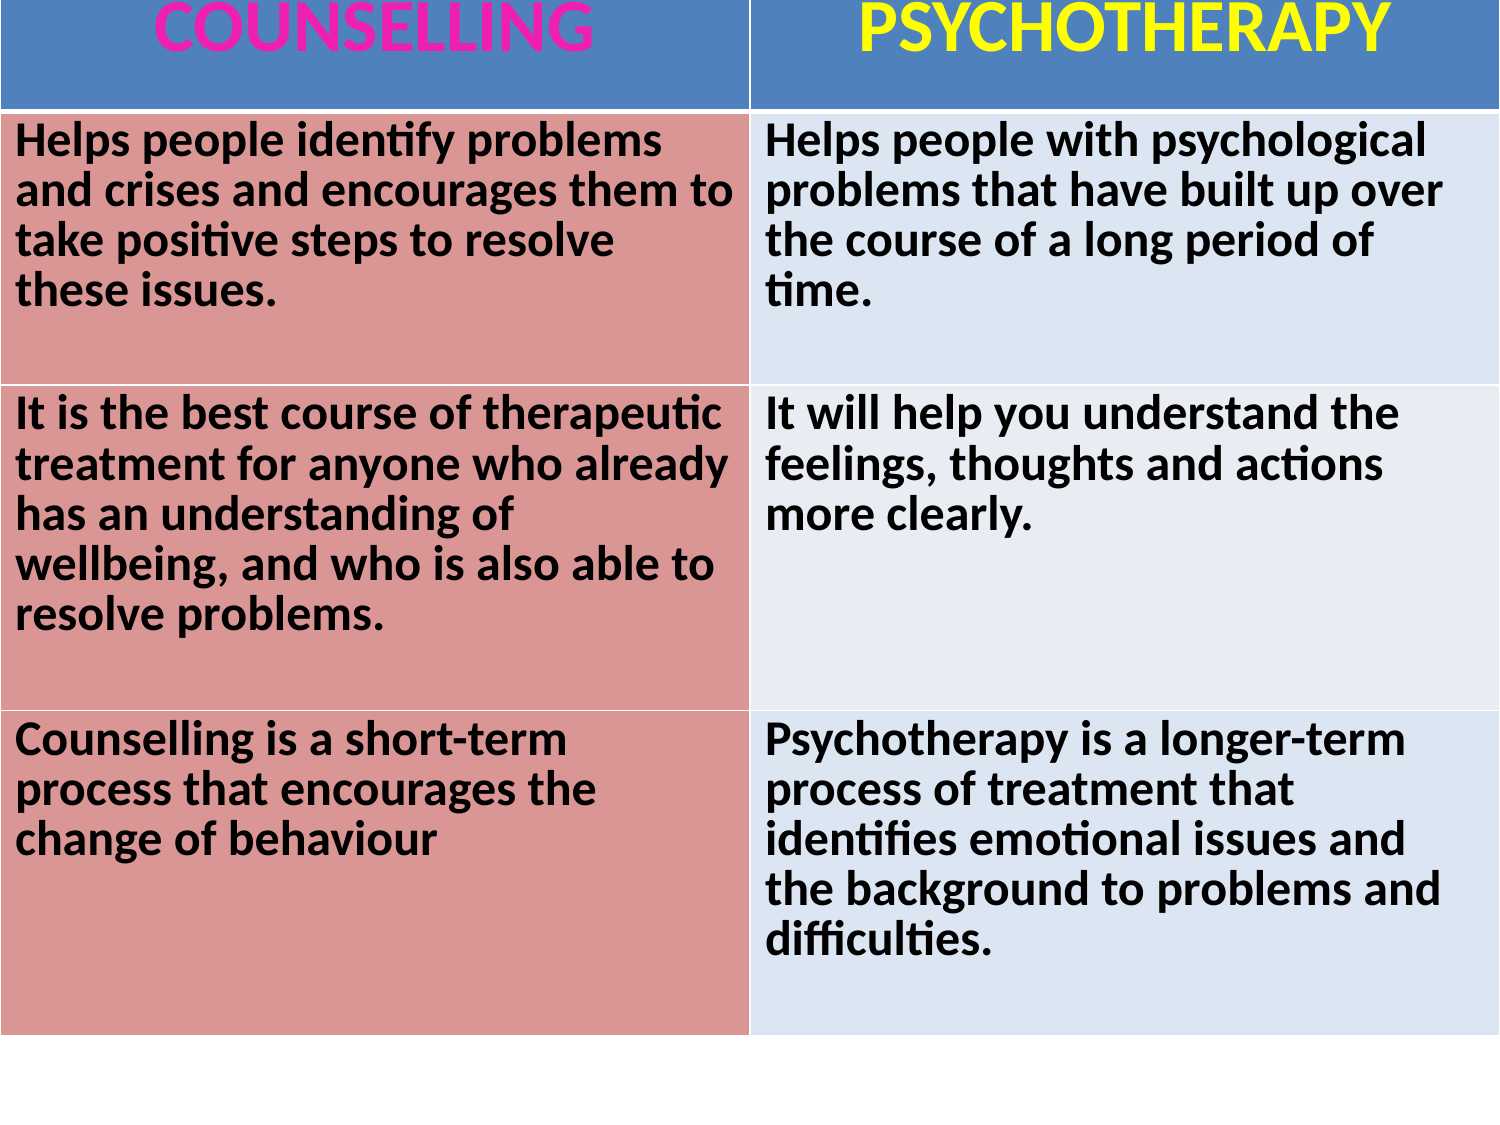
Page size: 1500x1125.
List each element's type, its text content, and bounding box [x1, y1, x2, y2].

table_cell It will help you understand the feelings, thoughts and actions more clearly. [751, 386, 1499, 710]
table_cell Counselling is a short-term process that encourages the change of behaviour [1, 711, 749, 1035]
table_header COUNSELLING [1, 0, 749, 109]
table_header PSYCHOTHERAPY [751, 0, 1499, 109]
table_cell Helps people identify problems and crises and encourages them to take positive steps to resolve these issues. [1, 114, 749, 384]
table_cell It is the best course of therapeutic treatment for anyone who already has an understanding of wellbeing, and who is also able to resolve problems. [1, 386, 749, 710]
table_cell Psychotherapy is a longer-term process of treatment that identifies emotional issues and the background to problems and difficulties. [751, 711, 1499, 1035]
table_cell Helps people with psychological problems that have built up over the course of a long period of time. [751, 114, 1499, 384]
